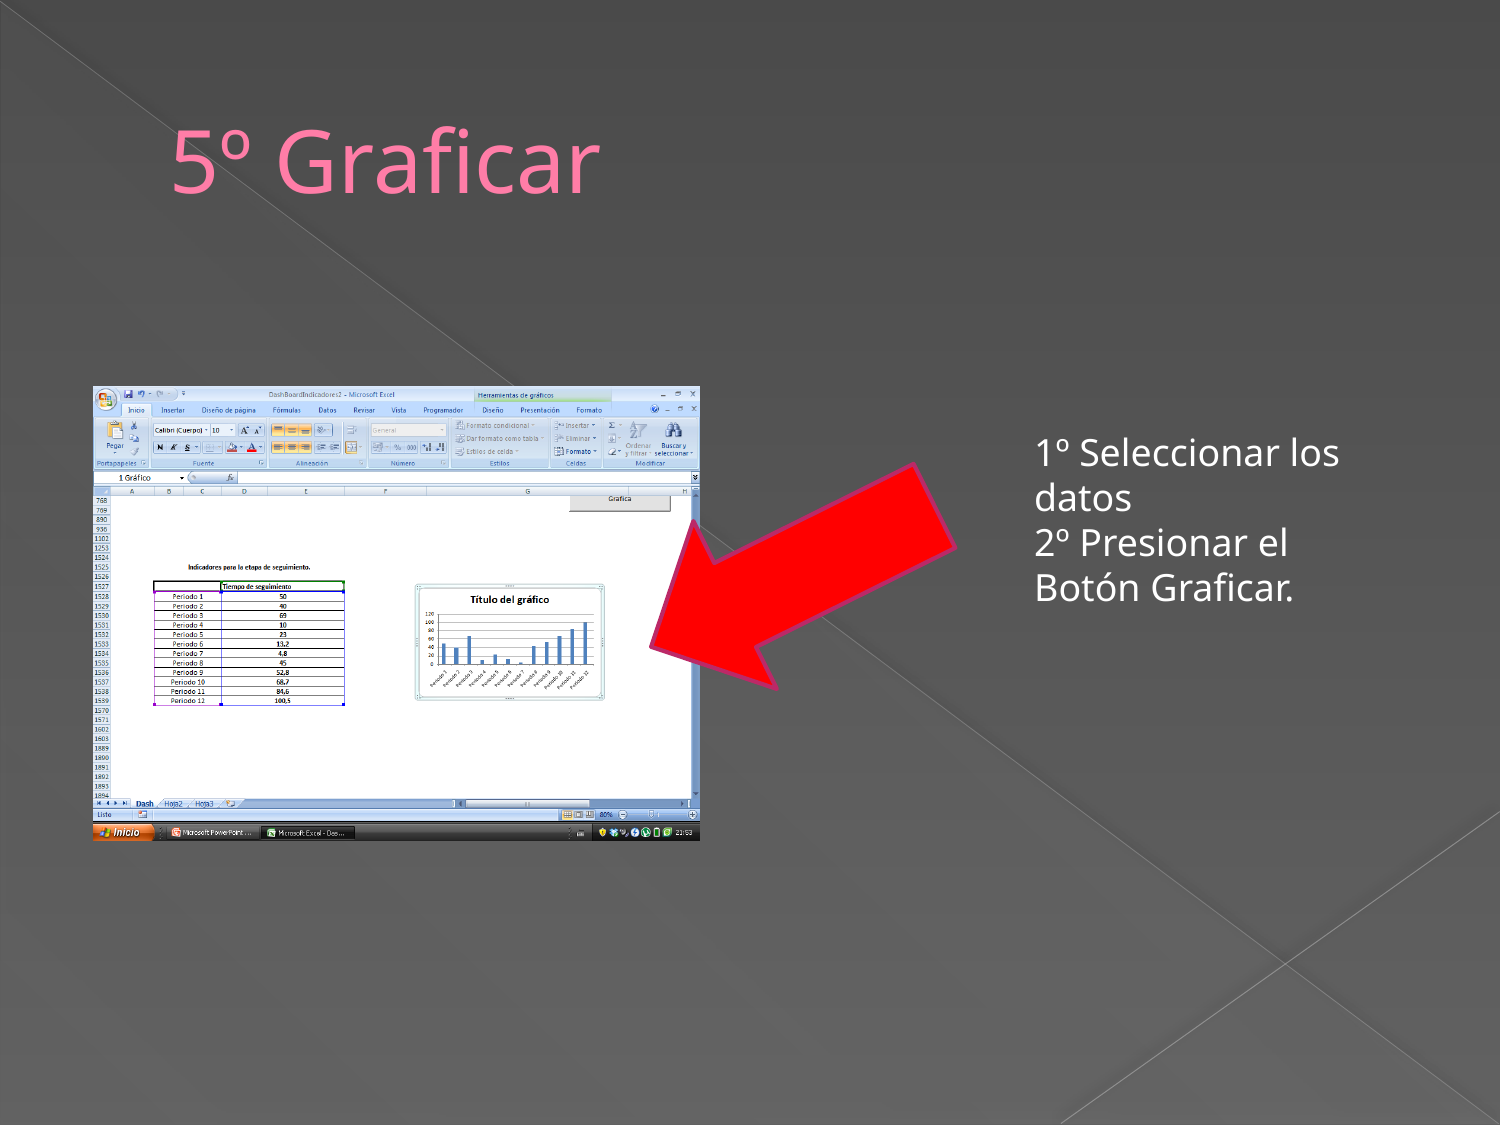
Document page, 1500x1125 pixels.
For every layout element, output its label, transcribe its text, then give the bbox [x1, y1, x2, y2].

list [93, 386, 700, 842]
title 5º Graficar [75, 43, 1425, 274]
text_box [702, 461, 958, 691]
text_box 1º Seleccionar los datos 2º Presionar el Botón Graficar. [1019, 421, 1407, 617]
